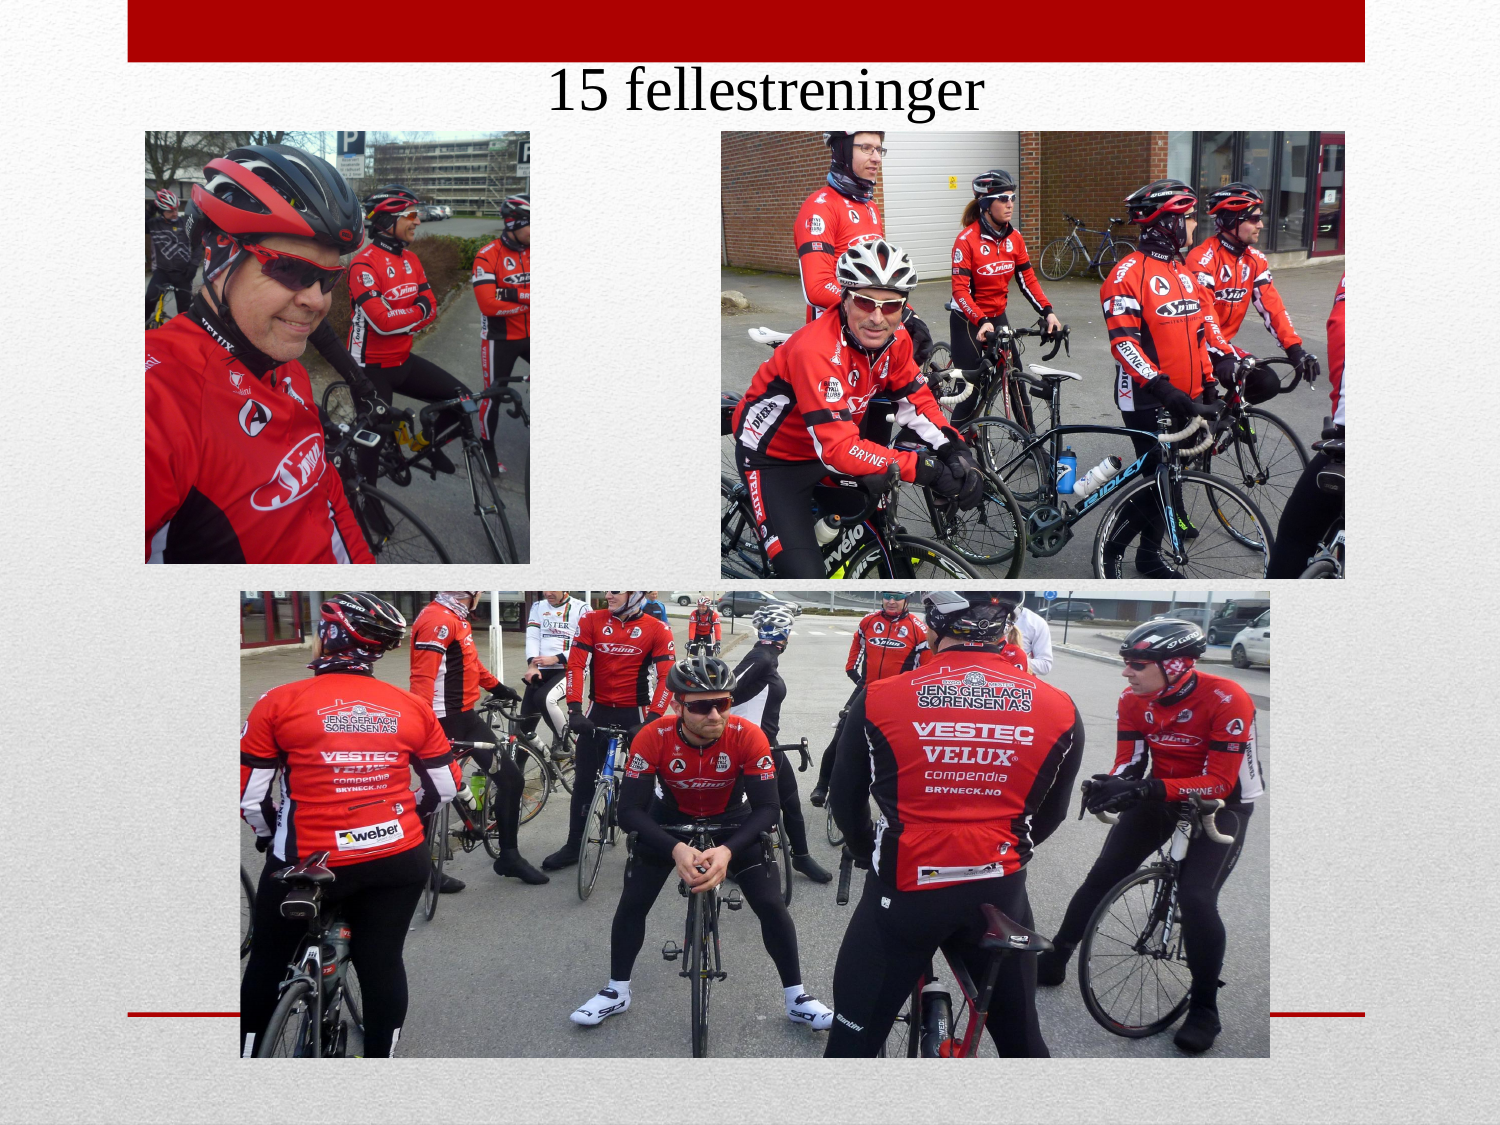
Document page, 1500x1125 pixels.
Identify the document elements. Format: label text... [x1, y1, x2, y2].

picture [144, 130, 530, 564]
picture [721, 130, 1346, 580]
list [239, 590, 1271, 1059]
text_box 15 fellestreninger [532, 40, 1001, 131]
